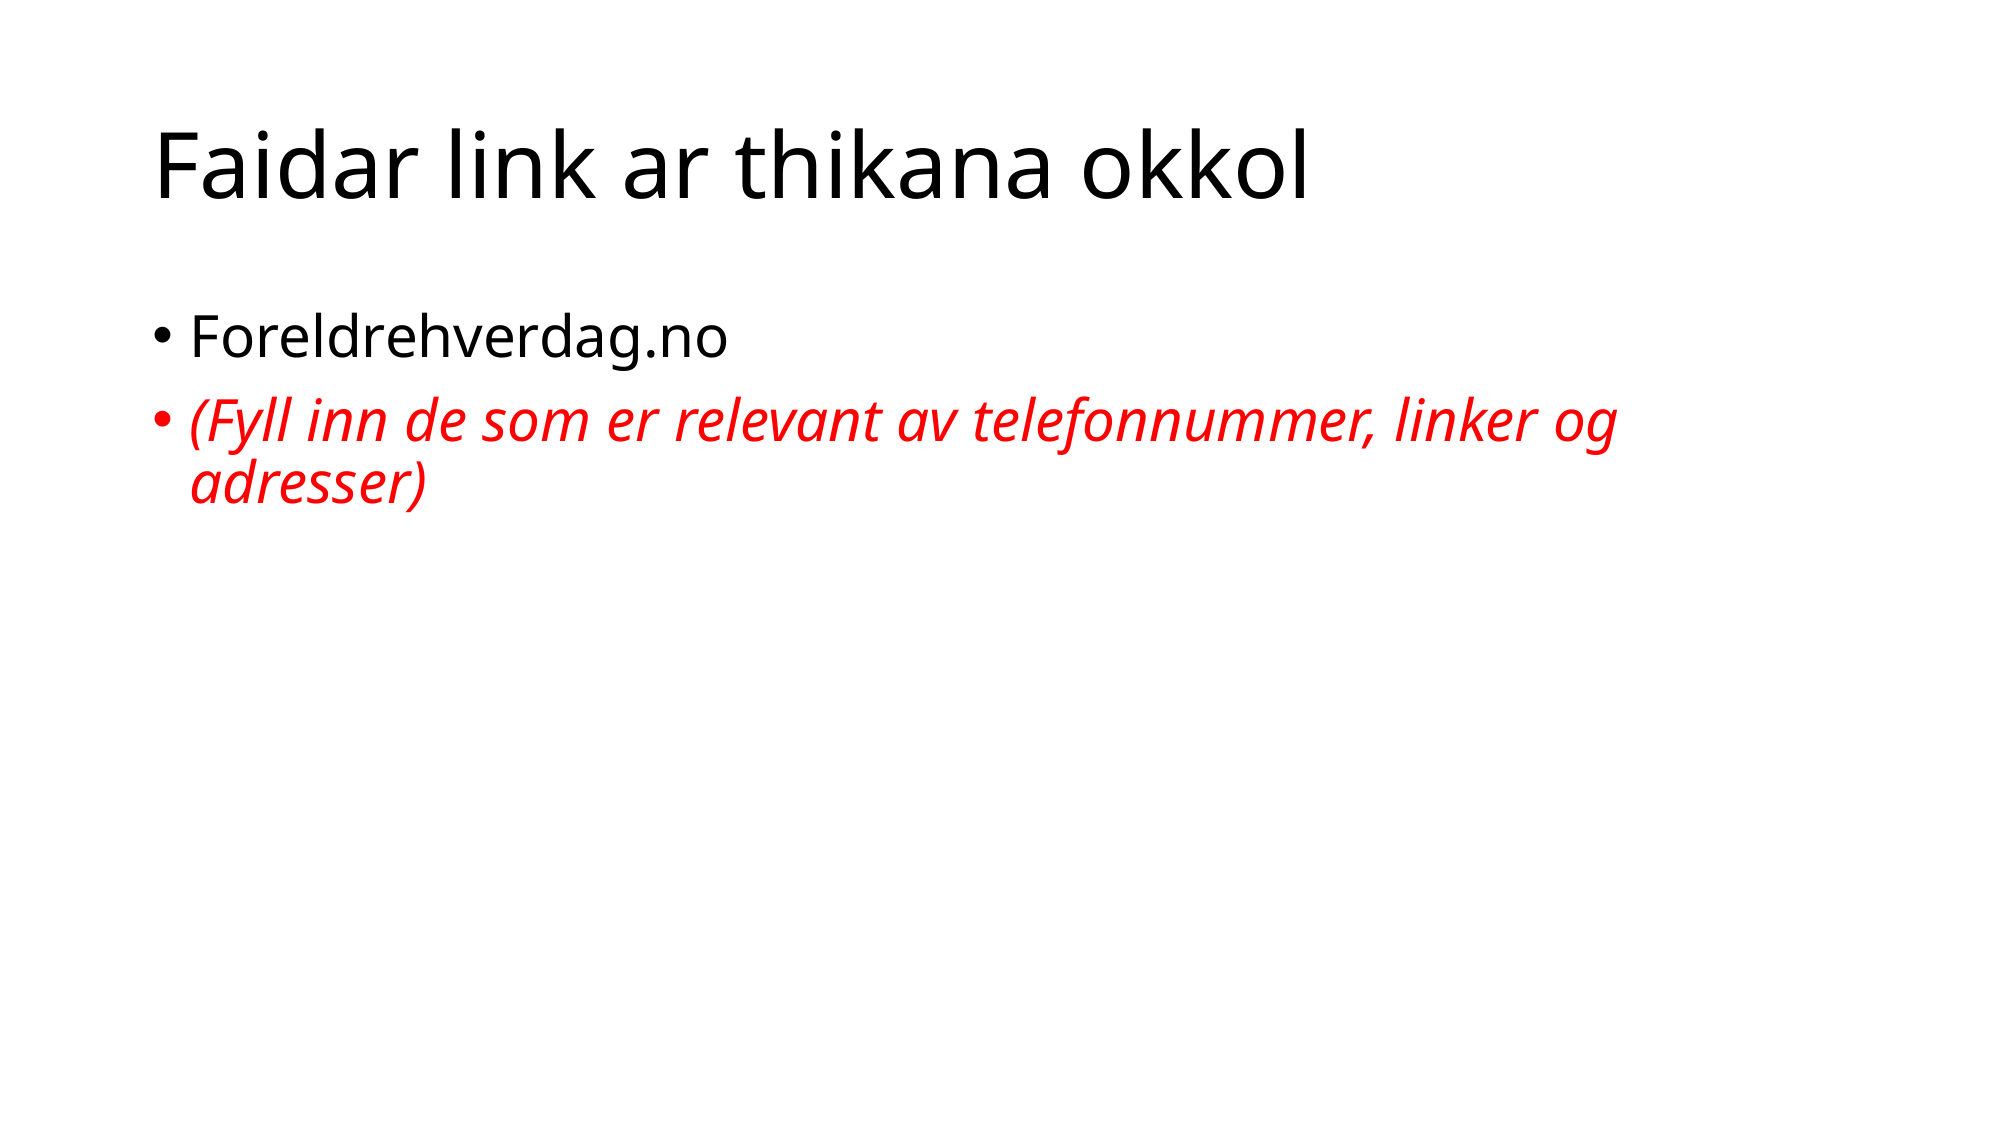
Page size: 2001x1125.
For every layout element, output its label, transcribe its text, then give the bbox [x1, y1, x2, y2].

list Foreldrehverdag.no (Fyll inn de som er relevant av telefonnummer, linker og adresser) [137, 299, 1863, 1014]
title Faidar link ar thikana okkol [137, 59, 1863, 278]
